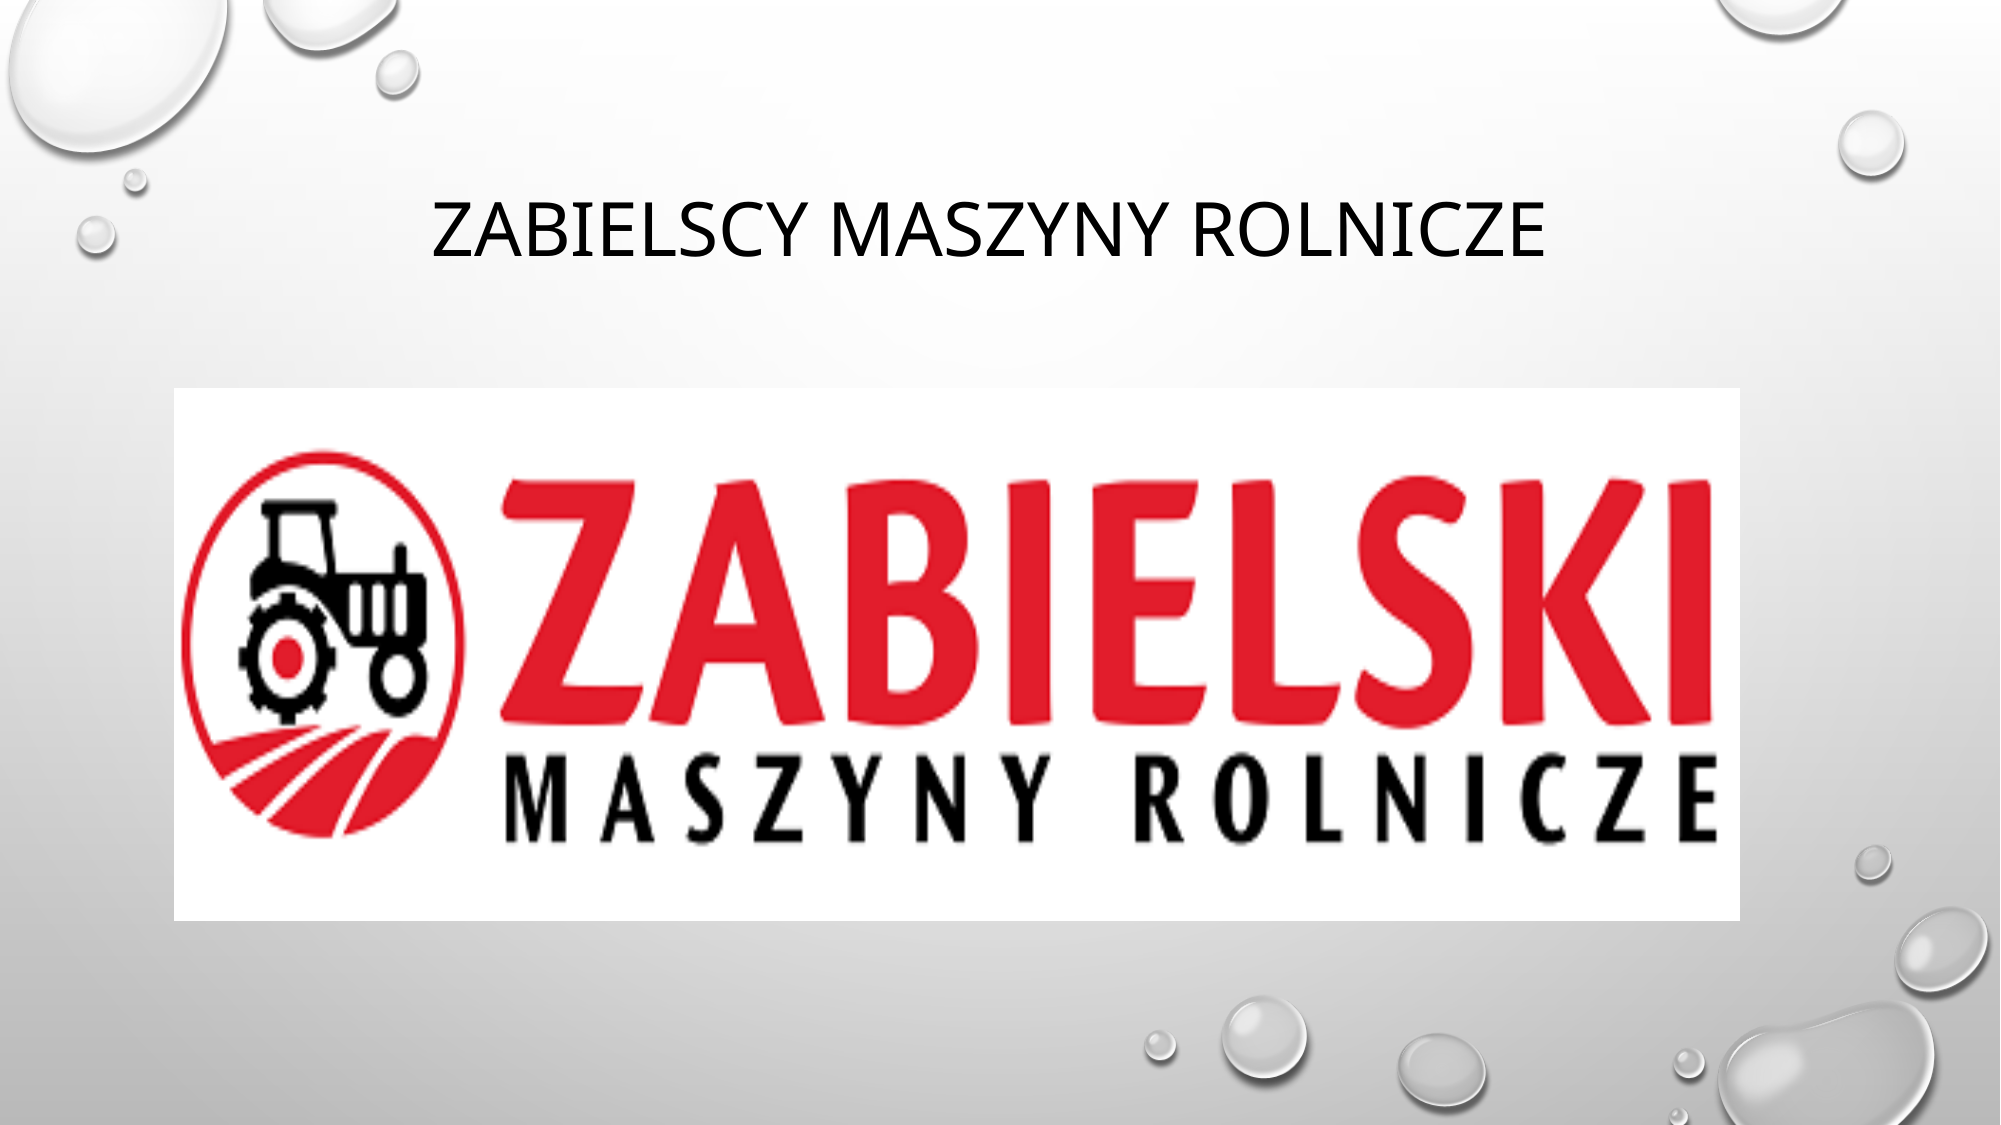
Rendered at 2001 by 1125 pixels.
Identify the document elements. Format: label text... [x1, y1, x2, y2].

title Zabielscy Maszyny Rolnicze [149, 101, 1851, 364]
picture [0, 0, 2000, 1125]
